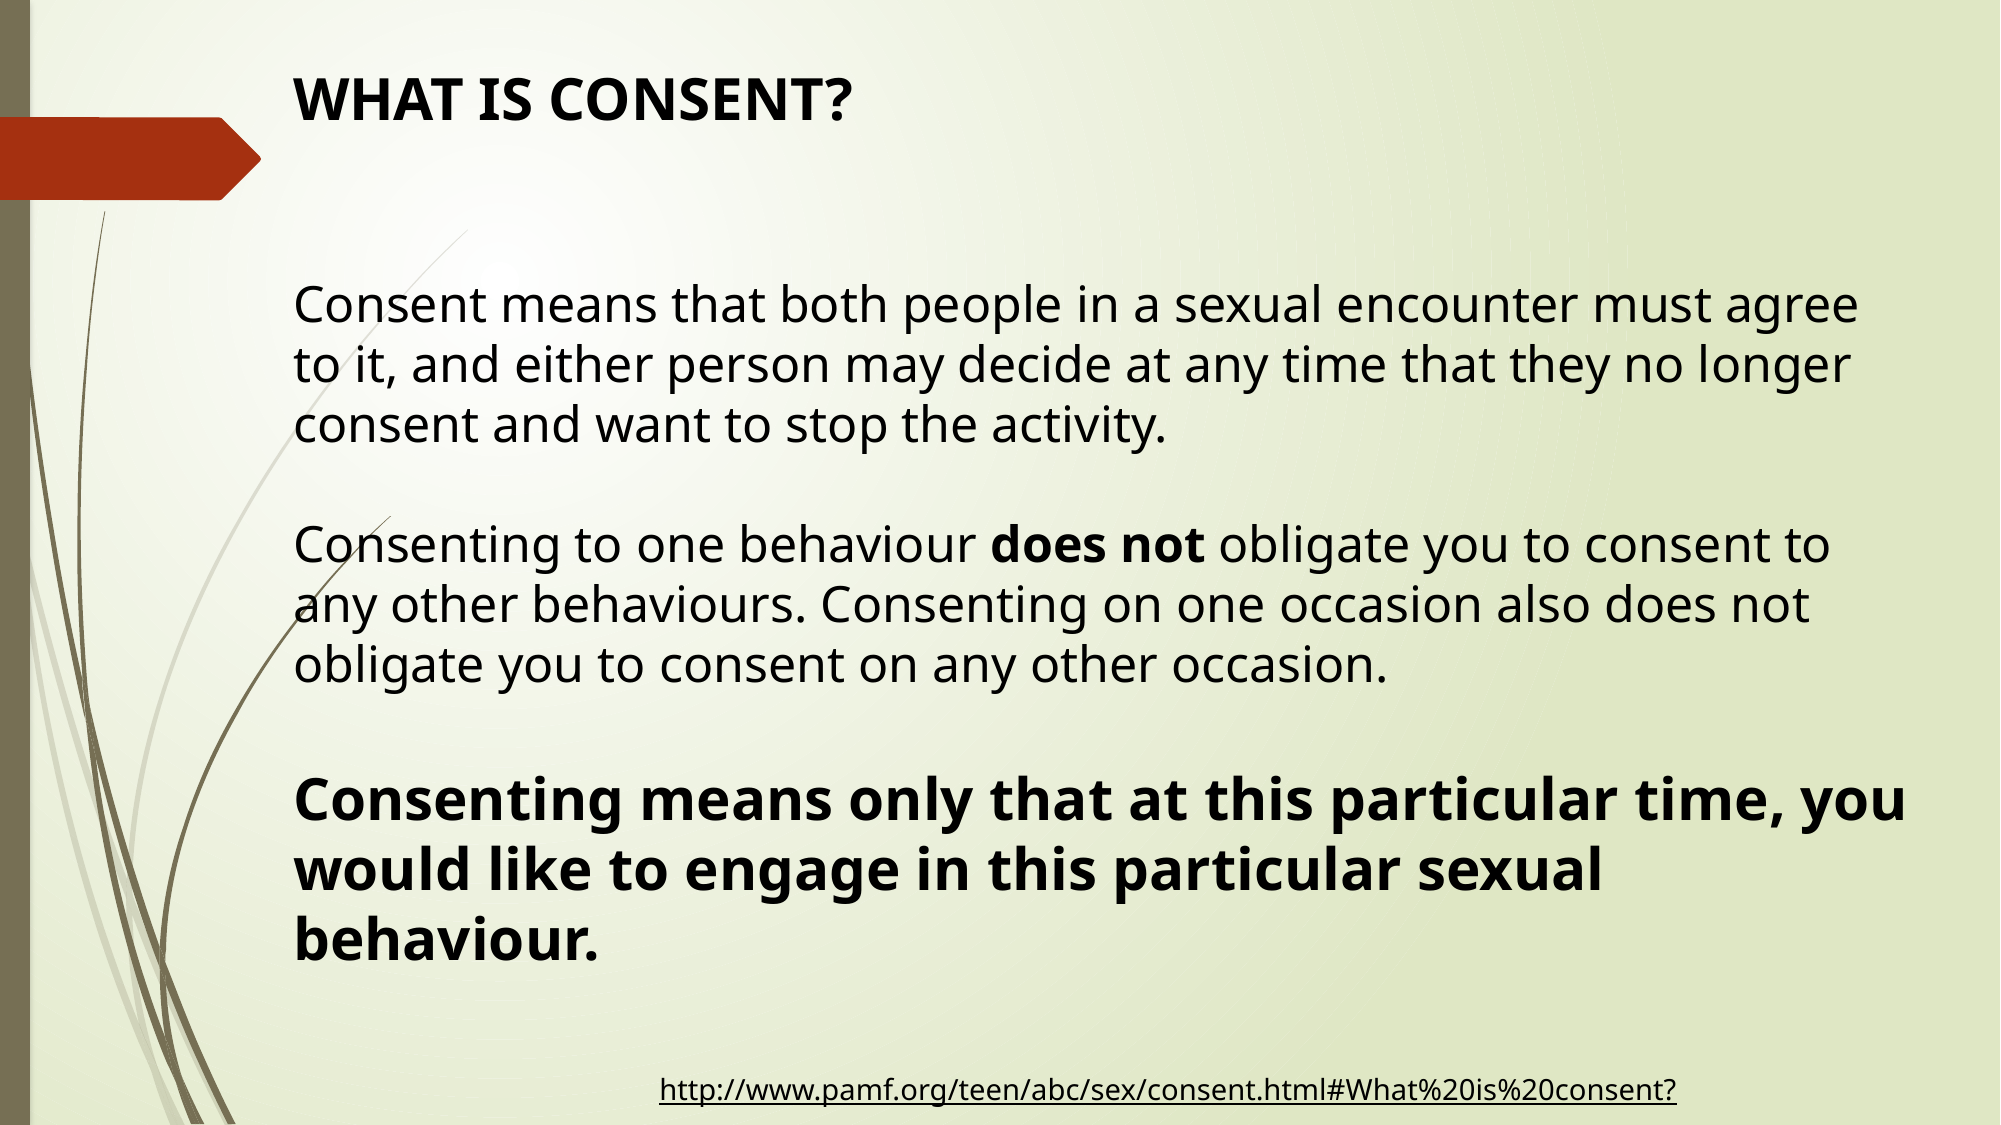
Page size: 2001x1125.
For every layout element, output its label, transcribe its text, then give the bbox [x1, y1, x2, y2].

text_box WHAT IS CONSENT? Consent means that both people in a sexual encounter must agree to it, and either person may decide at any time that they no longer consent and want to stop the activity. Consenting to one behaviour does not obligate you to consent to any other behaviours. Consenting on one occasion also does not obligate you to consent on any other occasion. Consenting means only that at this particular time, you would like to engage in this particular sexual behaviour. http://www.pamf.org/teen/abc/sex/consent.html#What%20is%20consent? [278, 55, 1924, 1125]
